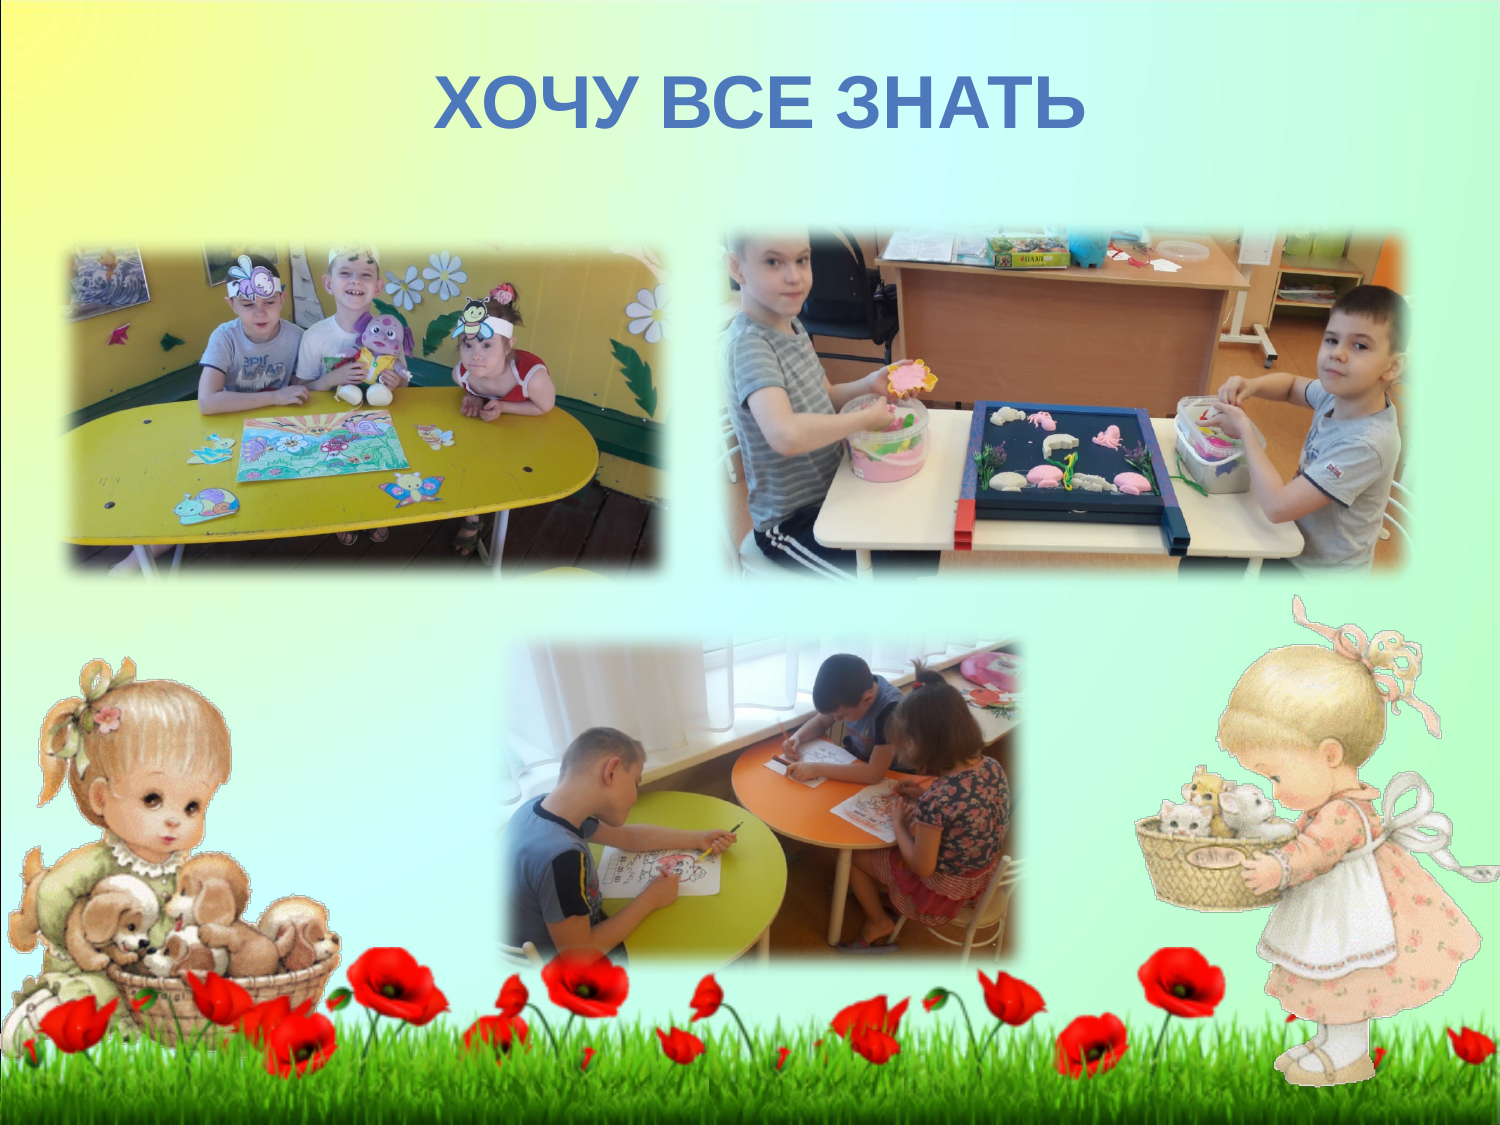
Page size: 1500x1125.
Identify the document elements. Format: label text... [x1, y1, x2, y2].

picture [0, 0, 1500, 1125]
text_box Хочу все знать [85, 4, 1436, 193]
